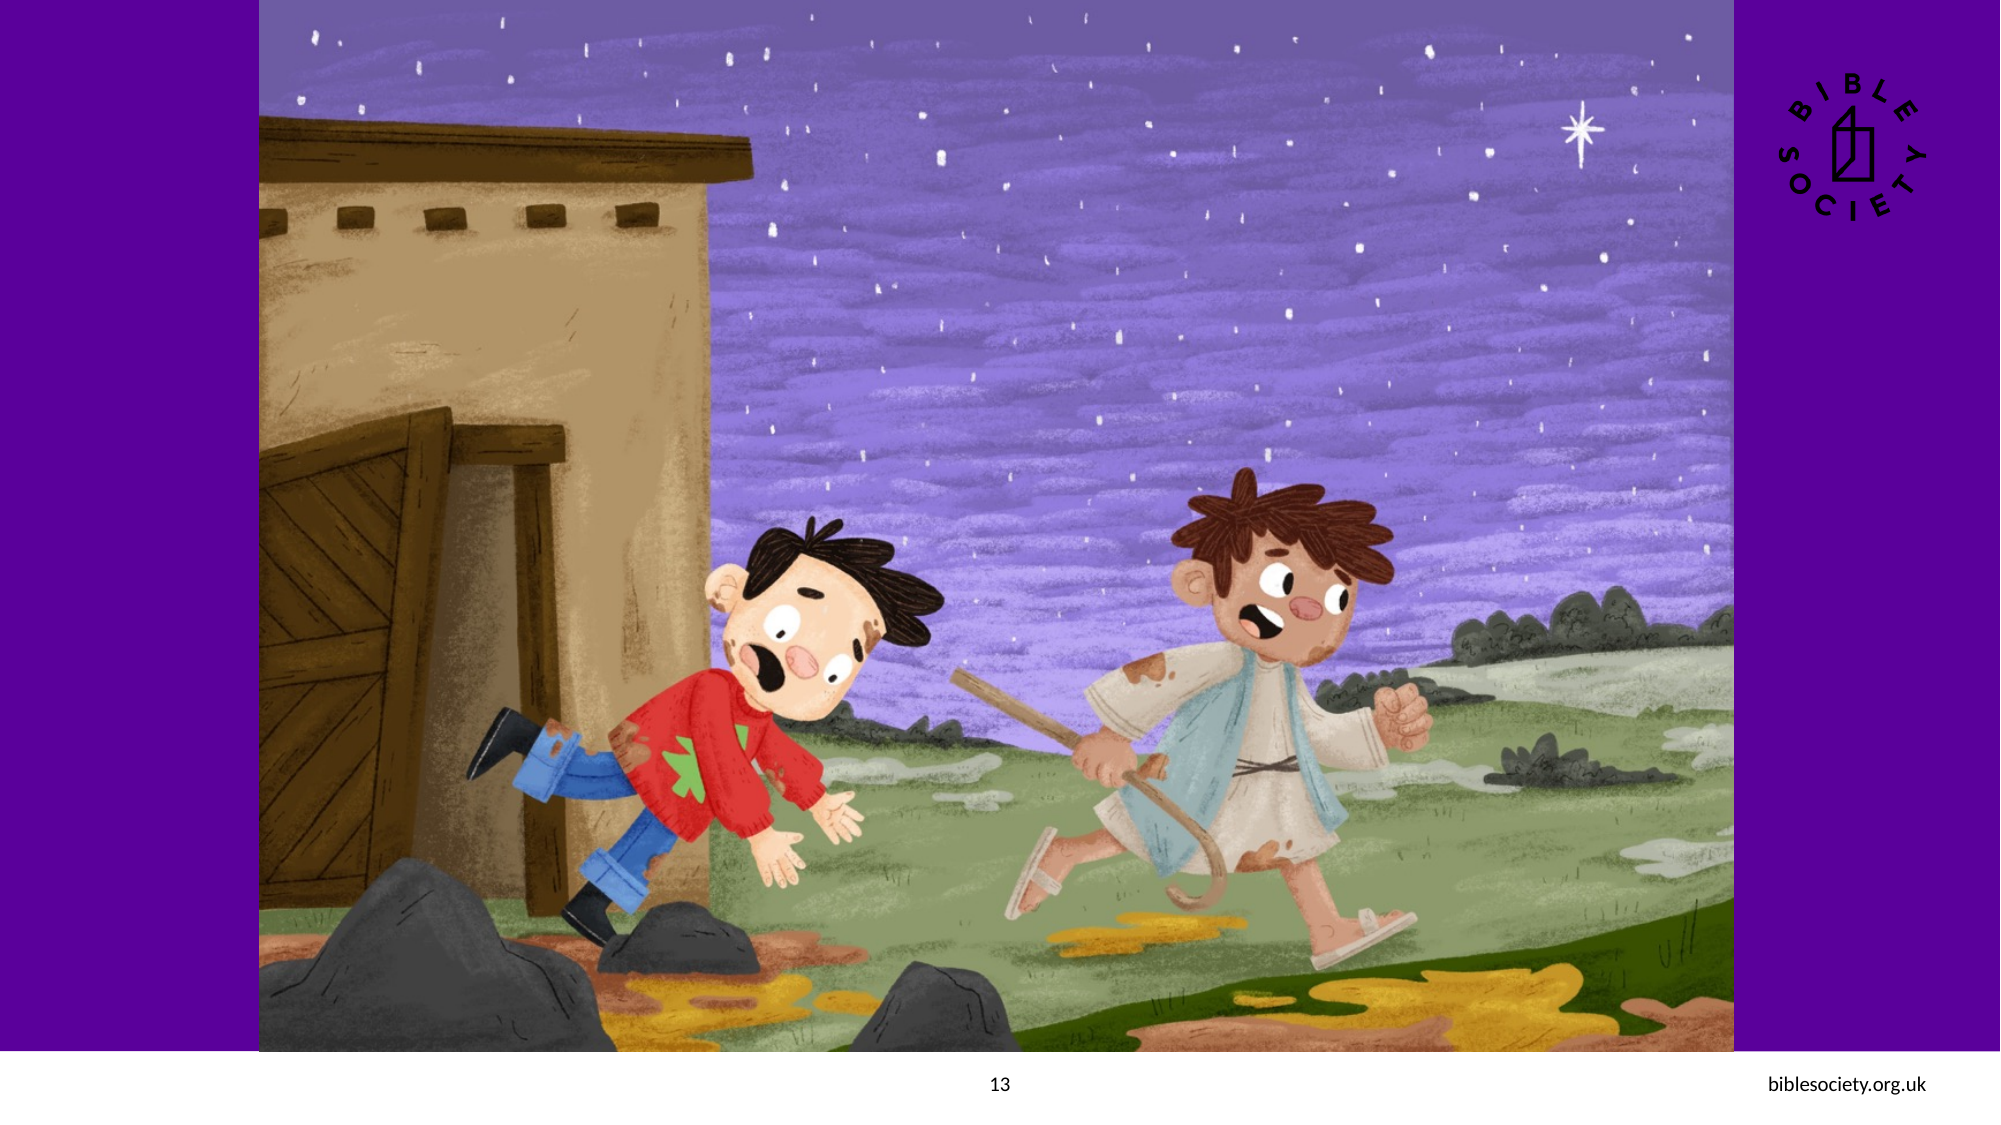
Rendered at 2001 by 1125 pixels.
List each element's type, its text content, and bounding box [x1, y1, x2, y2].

slide_number 13 [967, 1070, 1032, 1096]
picture [1778, 73, 1927, 221]
picture [259, 0, 1734, 1052]
